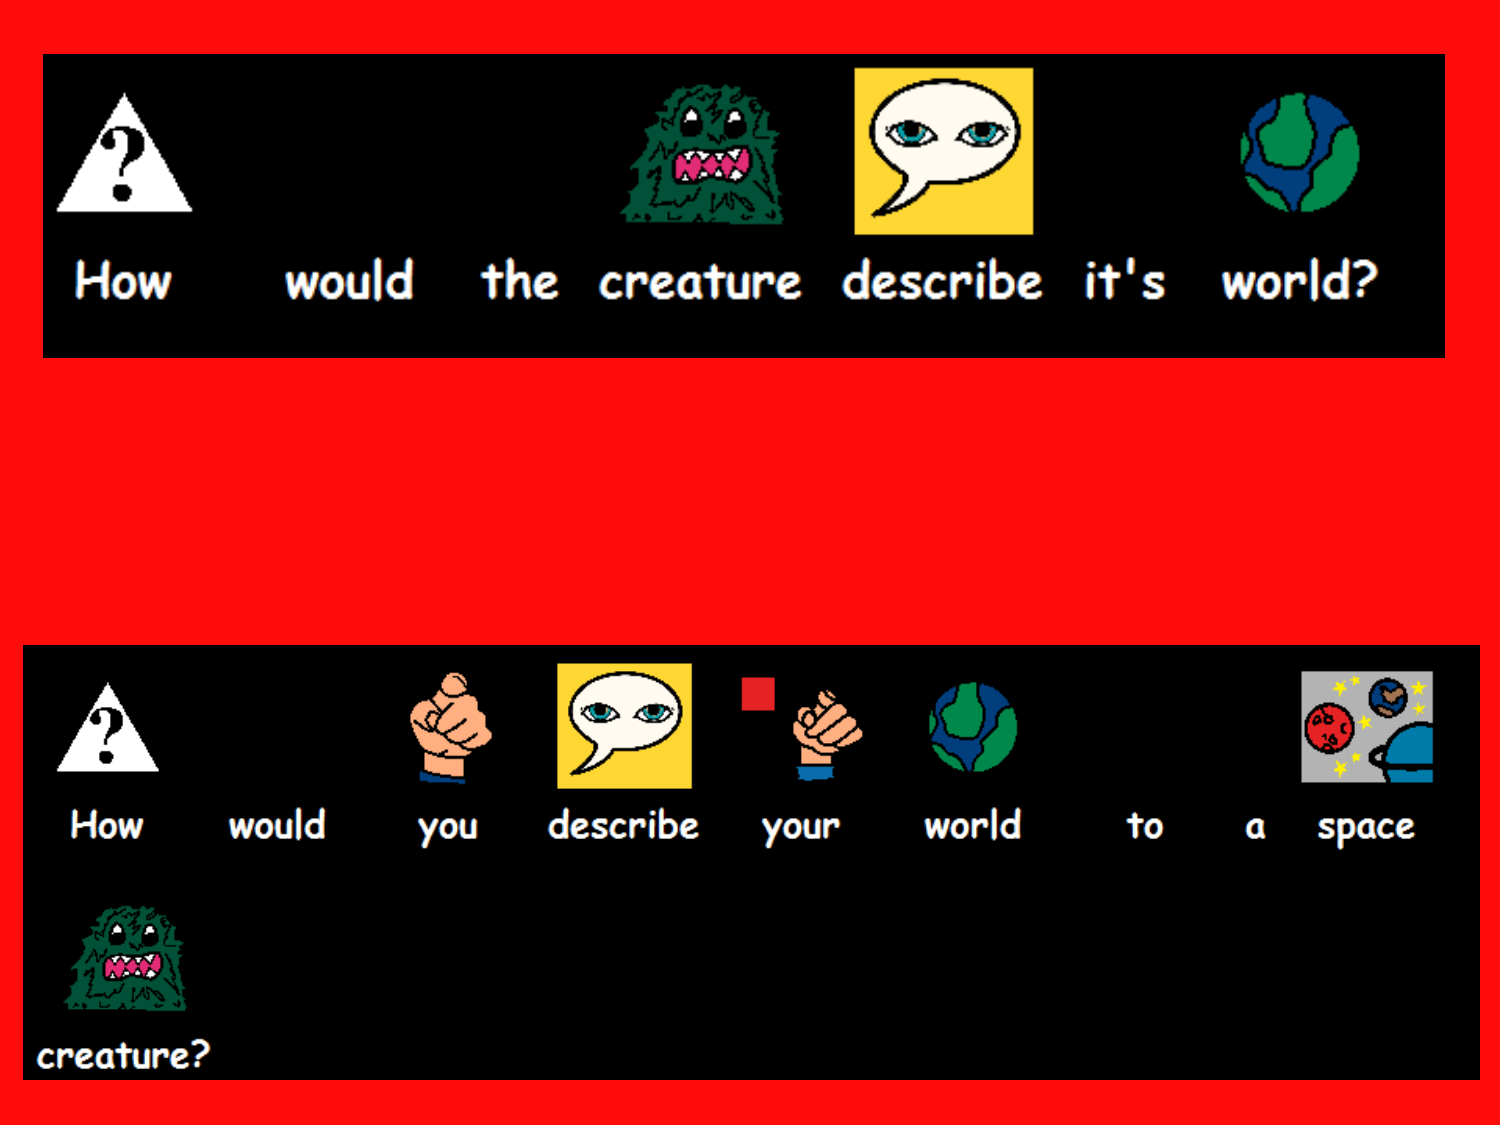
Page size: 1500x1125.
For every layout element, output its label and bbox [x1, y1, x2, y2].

picture [43, 54, 1445, 358]
picture [23, 644, 1481, 1080]
